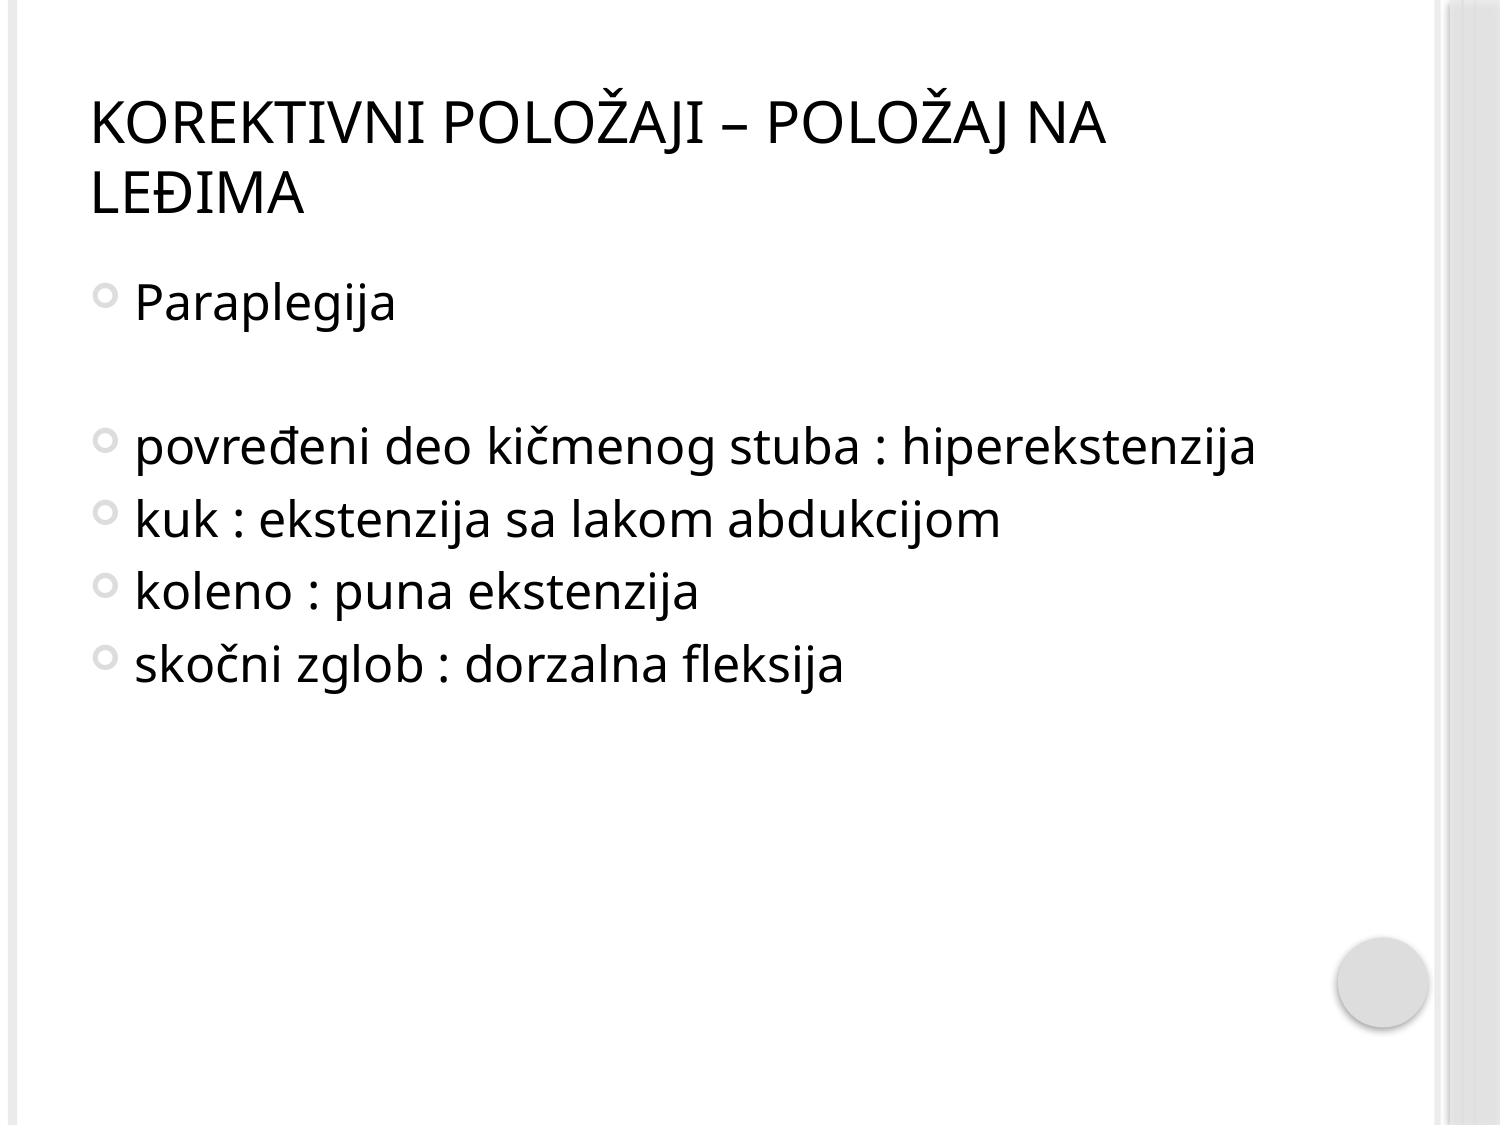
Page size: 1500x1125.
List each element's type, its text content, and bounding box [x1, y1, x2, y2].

list Paraplegija povređeni deo kičmenog stuba : hiperekstenzija kuk : ekstenzija sa lakom abdukcijom koleno : puna ekstenzija skočni zglob : dorzalna fleksija [75, 262, 1300, 1062]
title Korektivni položaji – položaj na leđima [75, 45, 1300, 233]
